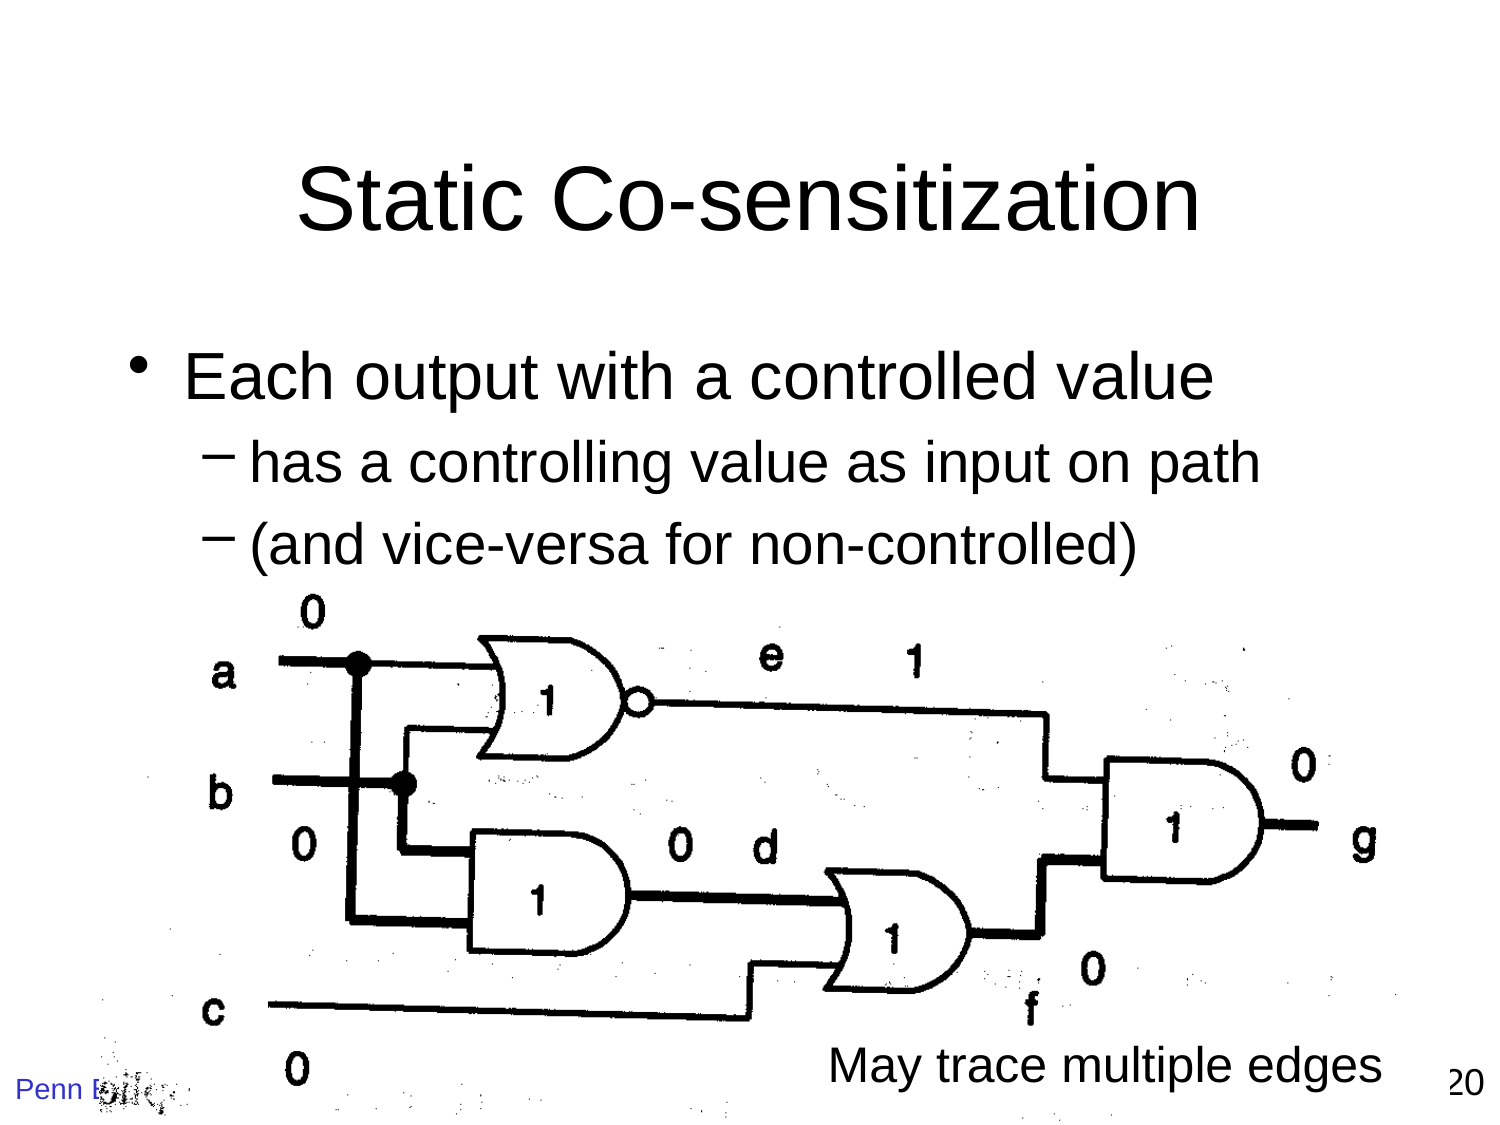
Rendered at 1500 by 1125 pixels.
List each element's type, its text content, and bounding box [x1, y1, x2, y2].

list Each output with a controlled value has a controlling value as input on path (and vice-versa for non-controlled) [112, 324, 1388, 539]
title Static Co-sensitization [112, 99, 1388, 288]
slide_number Penn ESE535 Spring 2015 -- DeHon [0, 1062, 94, 1125]
picture [99, 541, 1450, 1125]
slide_number 20 [1454, 1049, 1500, 1125]
